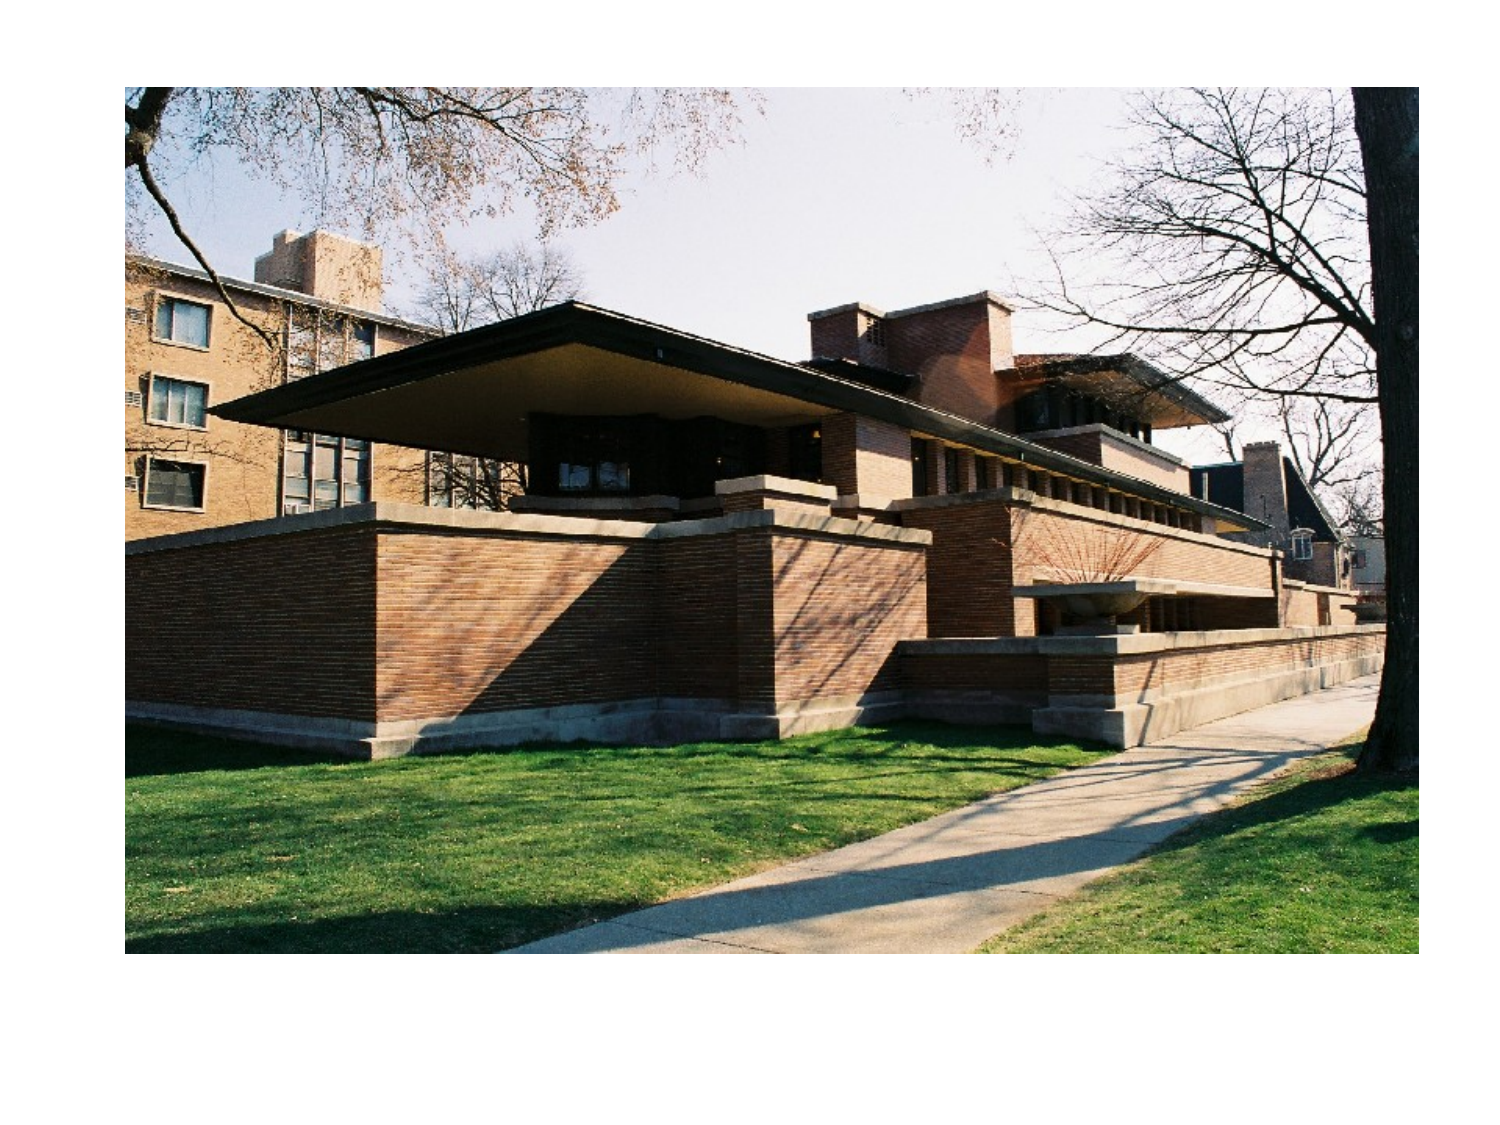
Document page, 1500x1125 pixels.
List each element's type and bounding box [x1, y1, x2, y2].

picture [124, 87, 1419, 954]
